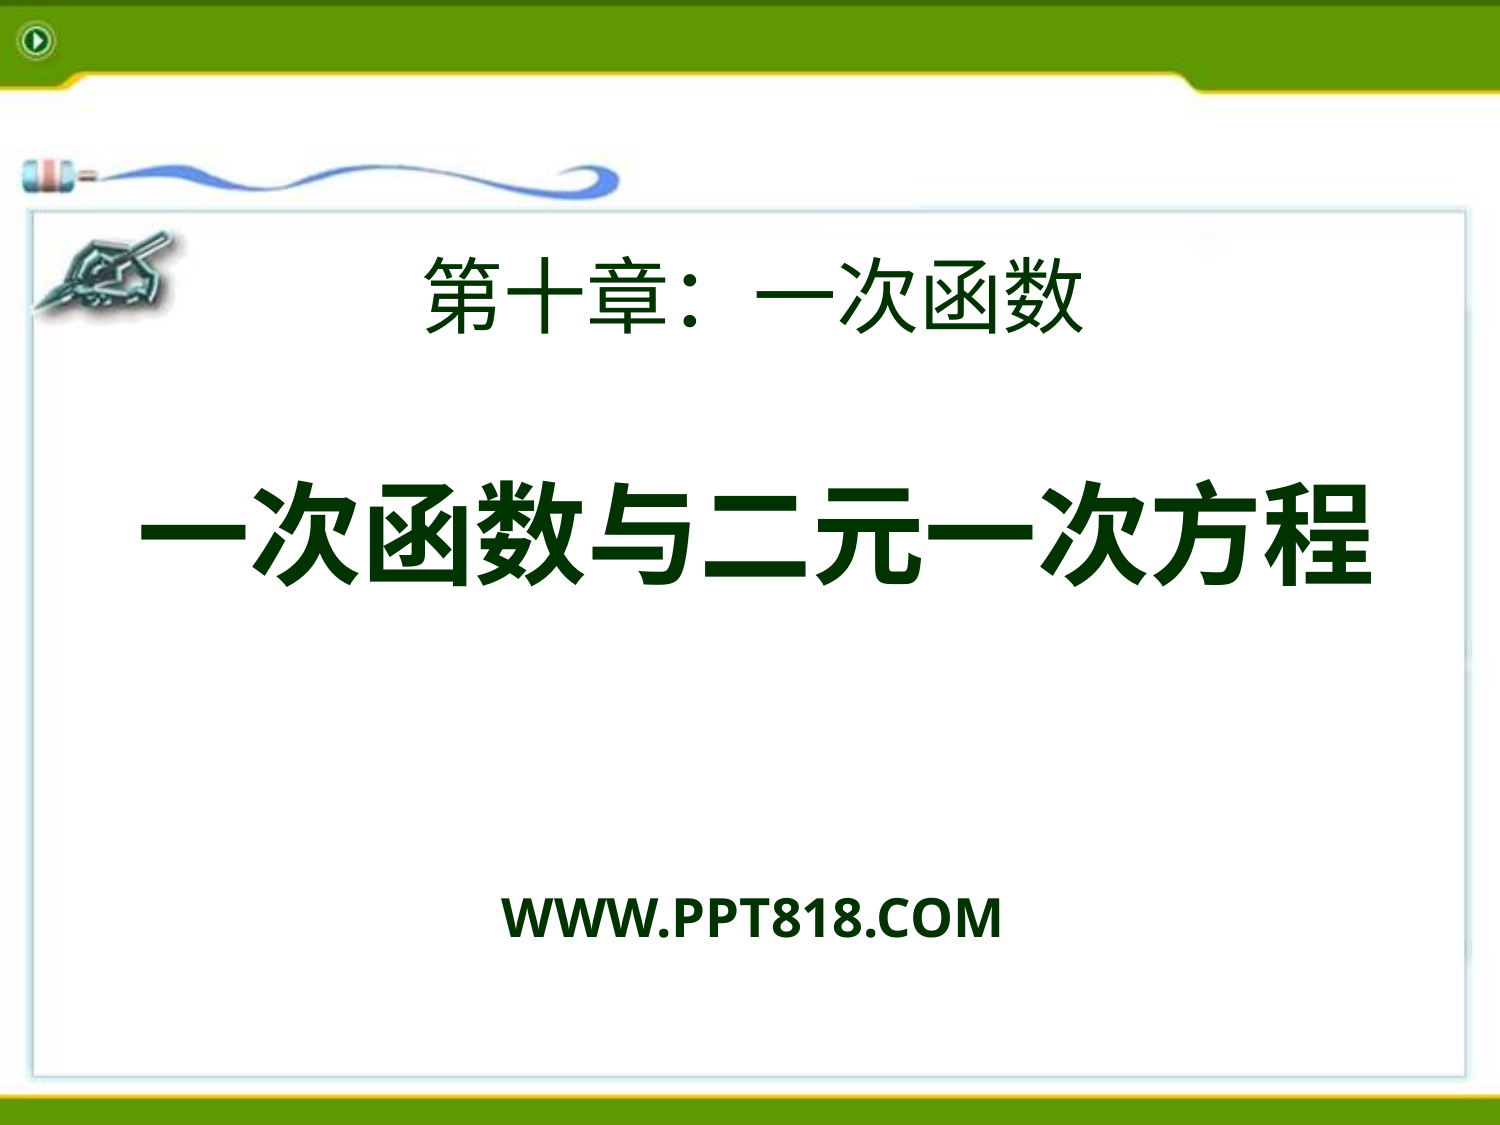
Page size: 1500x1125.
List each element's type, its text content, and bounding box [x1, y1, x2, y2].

picture [0, 0, 1500, 1125]
text_box 一次函数与二元一次方程 [47, 456, 1465, 606]
text_box WWW.PPT818.COM [430, 869, 1077, 956]
text_box 第十章：一次函数 [381, 236, 1126, 352]
